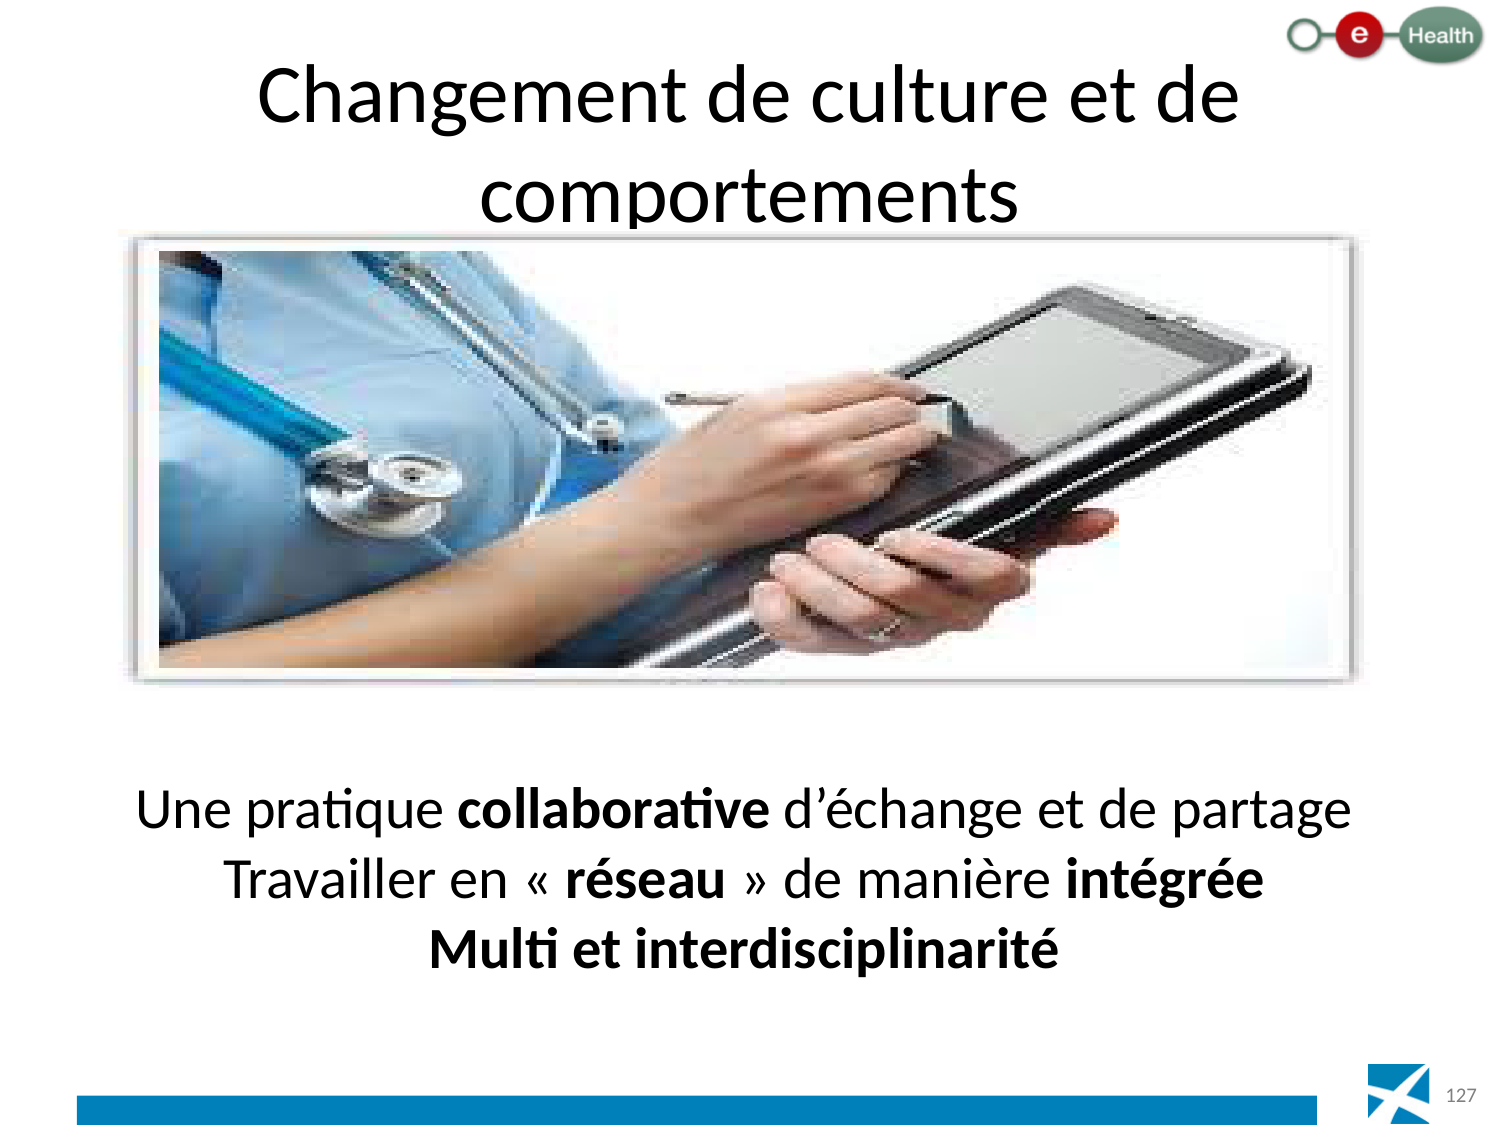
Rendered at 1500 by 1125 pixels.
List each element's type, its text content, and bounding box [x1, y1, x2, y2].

text_box Une pratique collaborative d’échange et de partage Travailler en « réseau » de manière intégrée Multi et interdisciplinarité [64, 763, 1424, 988]
picture [117, 229, 1371, 691]
title Changement de culture et de comportements [75, 45, 1425, 233]
picture [1269, 1, 1500, 68]
slide_number 127 [1368, 1064, 1492, 1125]
